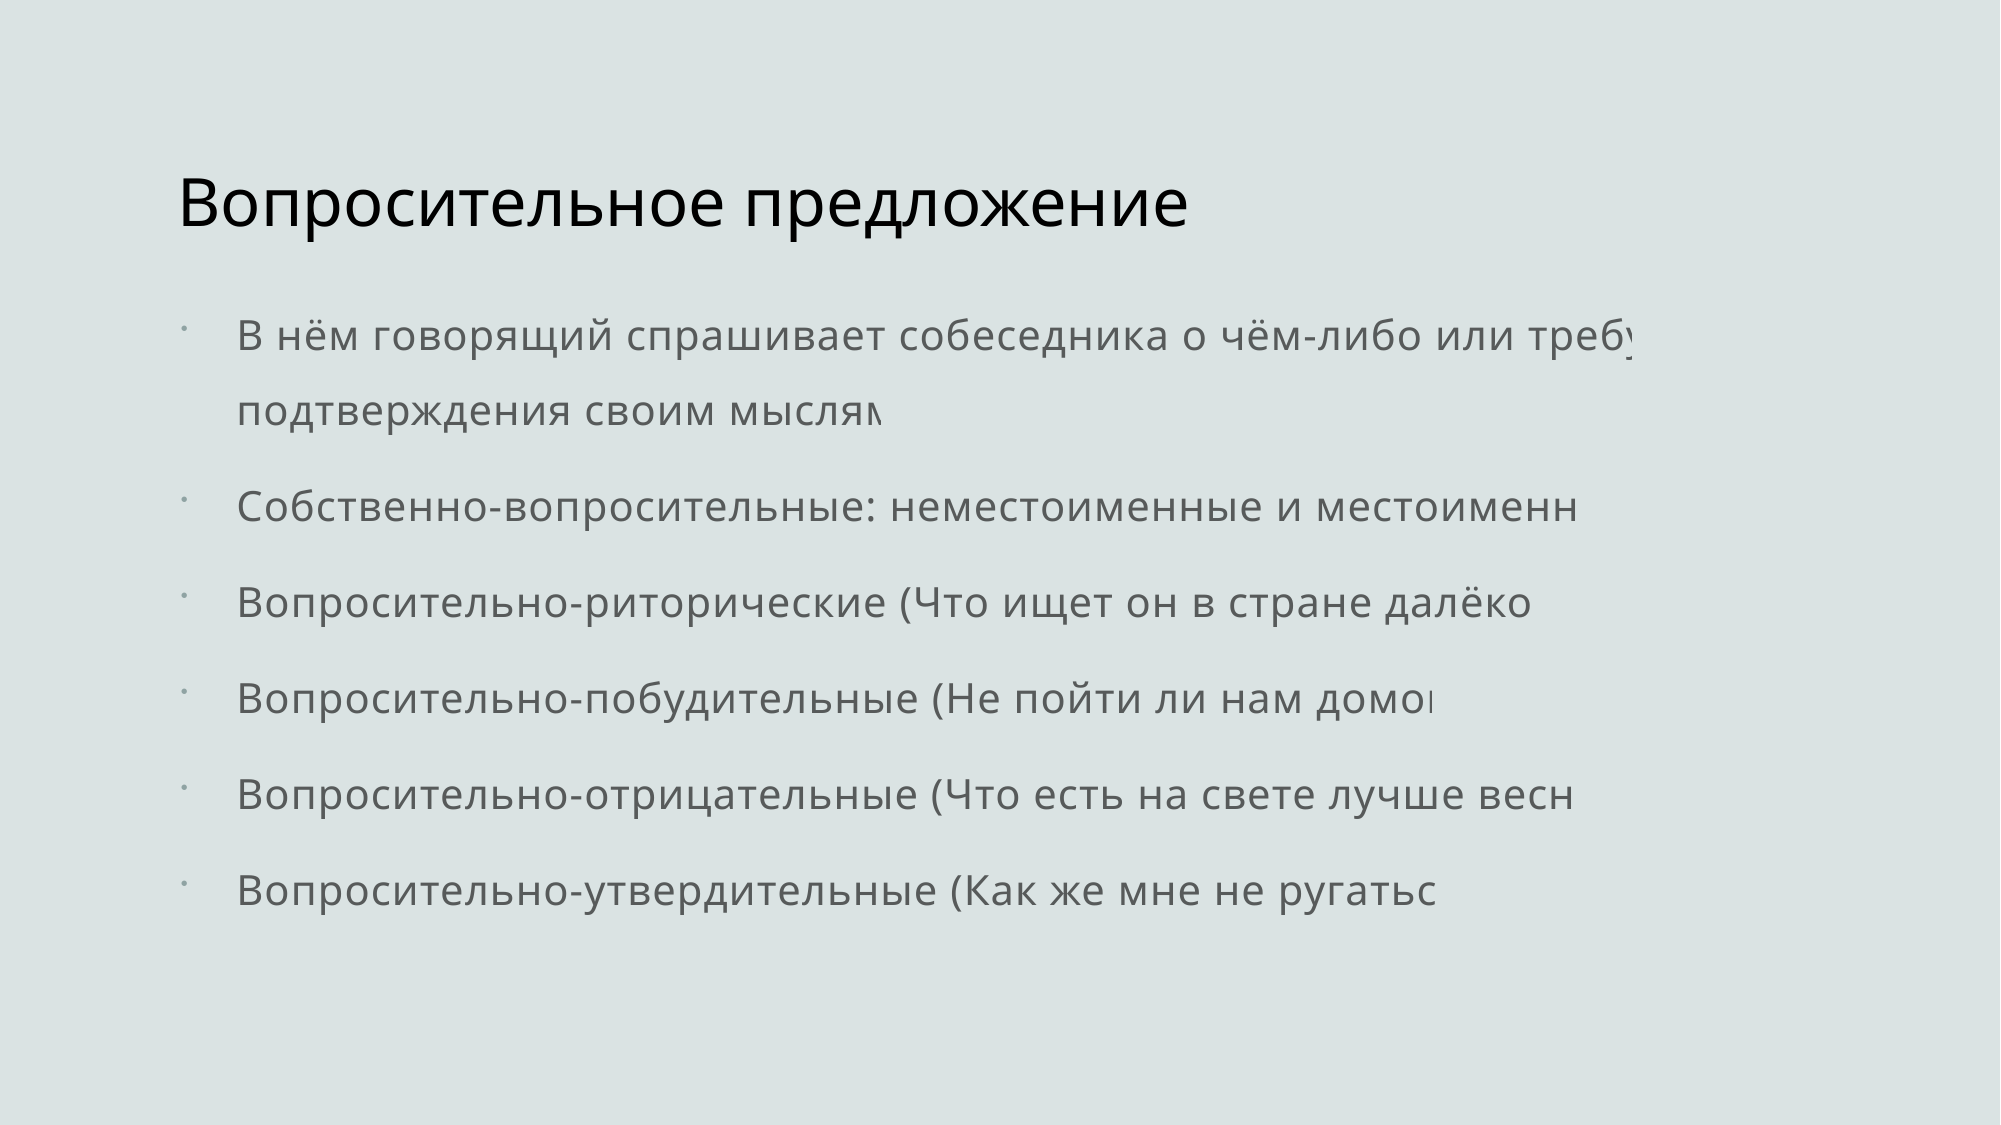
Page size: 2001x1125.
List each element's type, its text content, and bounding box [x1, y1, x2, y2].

title Вопросительное предложение [162, 64, 1838, 248]
list В нём говорящий спрашивает собеседника о чём-либо или требует подтверждения своим мыслям: Собственно-вопросительные: неместоименные и местоименные Вопросительно-риторические (Что ищет он в стране далёкой?) Вопросительно-побудительные (Не пойти ли нам домой?) Вопросительно-отрицательные (Что есть на свете лучше весны?) Вопросительно-утвердительные (Как же мне не ругаться?) [162, 276, 1838, 940]
